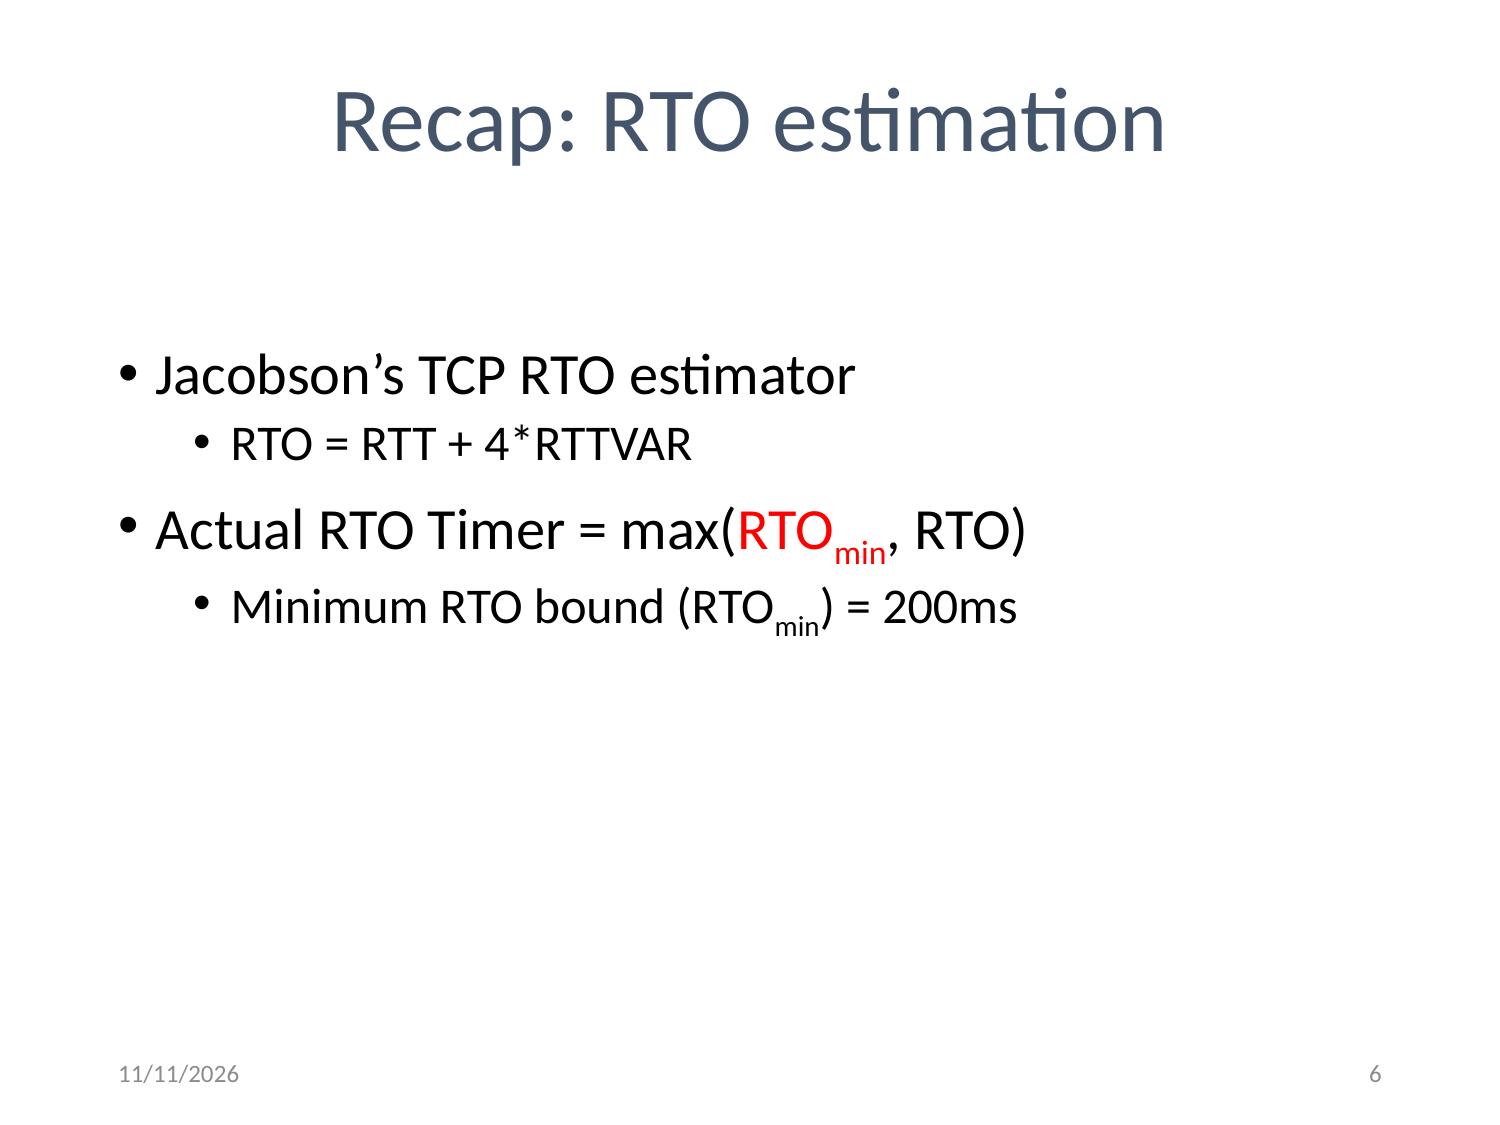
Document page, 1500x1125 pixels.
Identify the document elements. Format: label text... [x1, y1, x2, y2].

slide_number 6 [1059, 1042, 1397, 1103]
list Jacobson’s TCP RTO estimator RTO = RTT + 4*RTTVAR Actual RTO Timer = max(RTOmin, RTO) Minimum RTO bound (RTOmin) = 200ms [103, 336, 1397, 1014]
title Recap: RTO estimation [103, 12, 1397, 231]
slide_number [103, 1042, 441, 1103]
